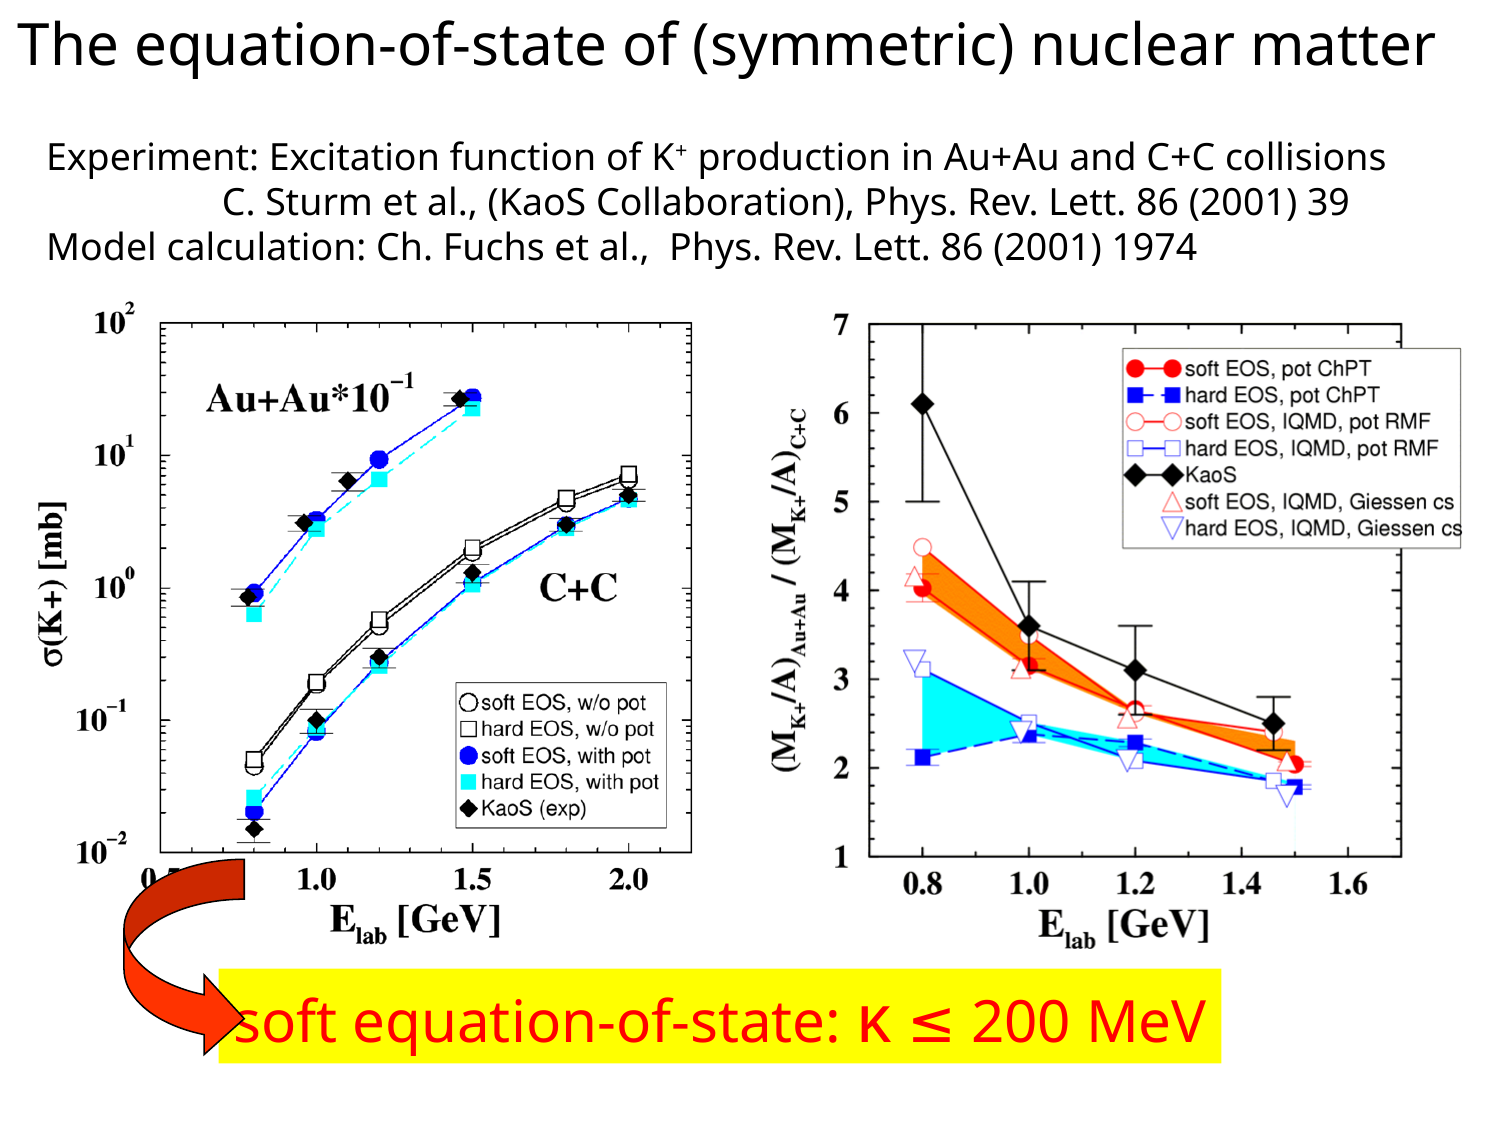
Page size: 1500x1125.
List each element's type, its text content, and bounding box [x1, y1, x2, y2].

text_box Experiment: Excitation function of K+ production in Au+Au and C+C collisions C. Sturm et al., (KaoS Collaboration), Phys. Rev. Lett. 86 (2001) 39 Model calculation: Ch. Fuchs et al., Phys. Rev. Lett. 86 (2001) 1974 [31, 125, 1412, 276]
text_box [123, 966, 245, 1055]
text_box soft equation-of-state: κ ≤ 200 MeV [218, 968, 1222, 1064]
picture [750, 290, 1500, 1003]
picture [1, 278, 729, 960]
text_box The equation-of-state of (symmetric) nuclear matter [0, 0, 1500, 85]
